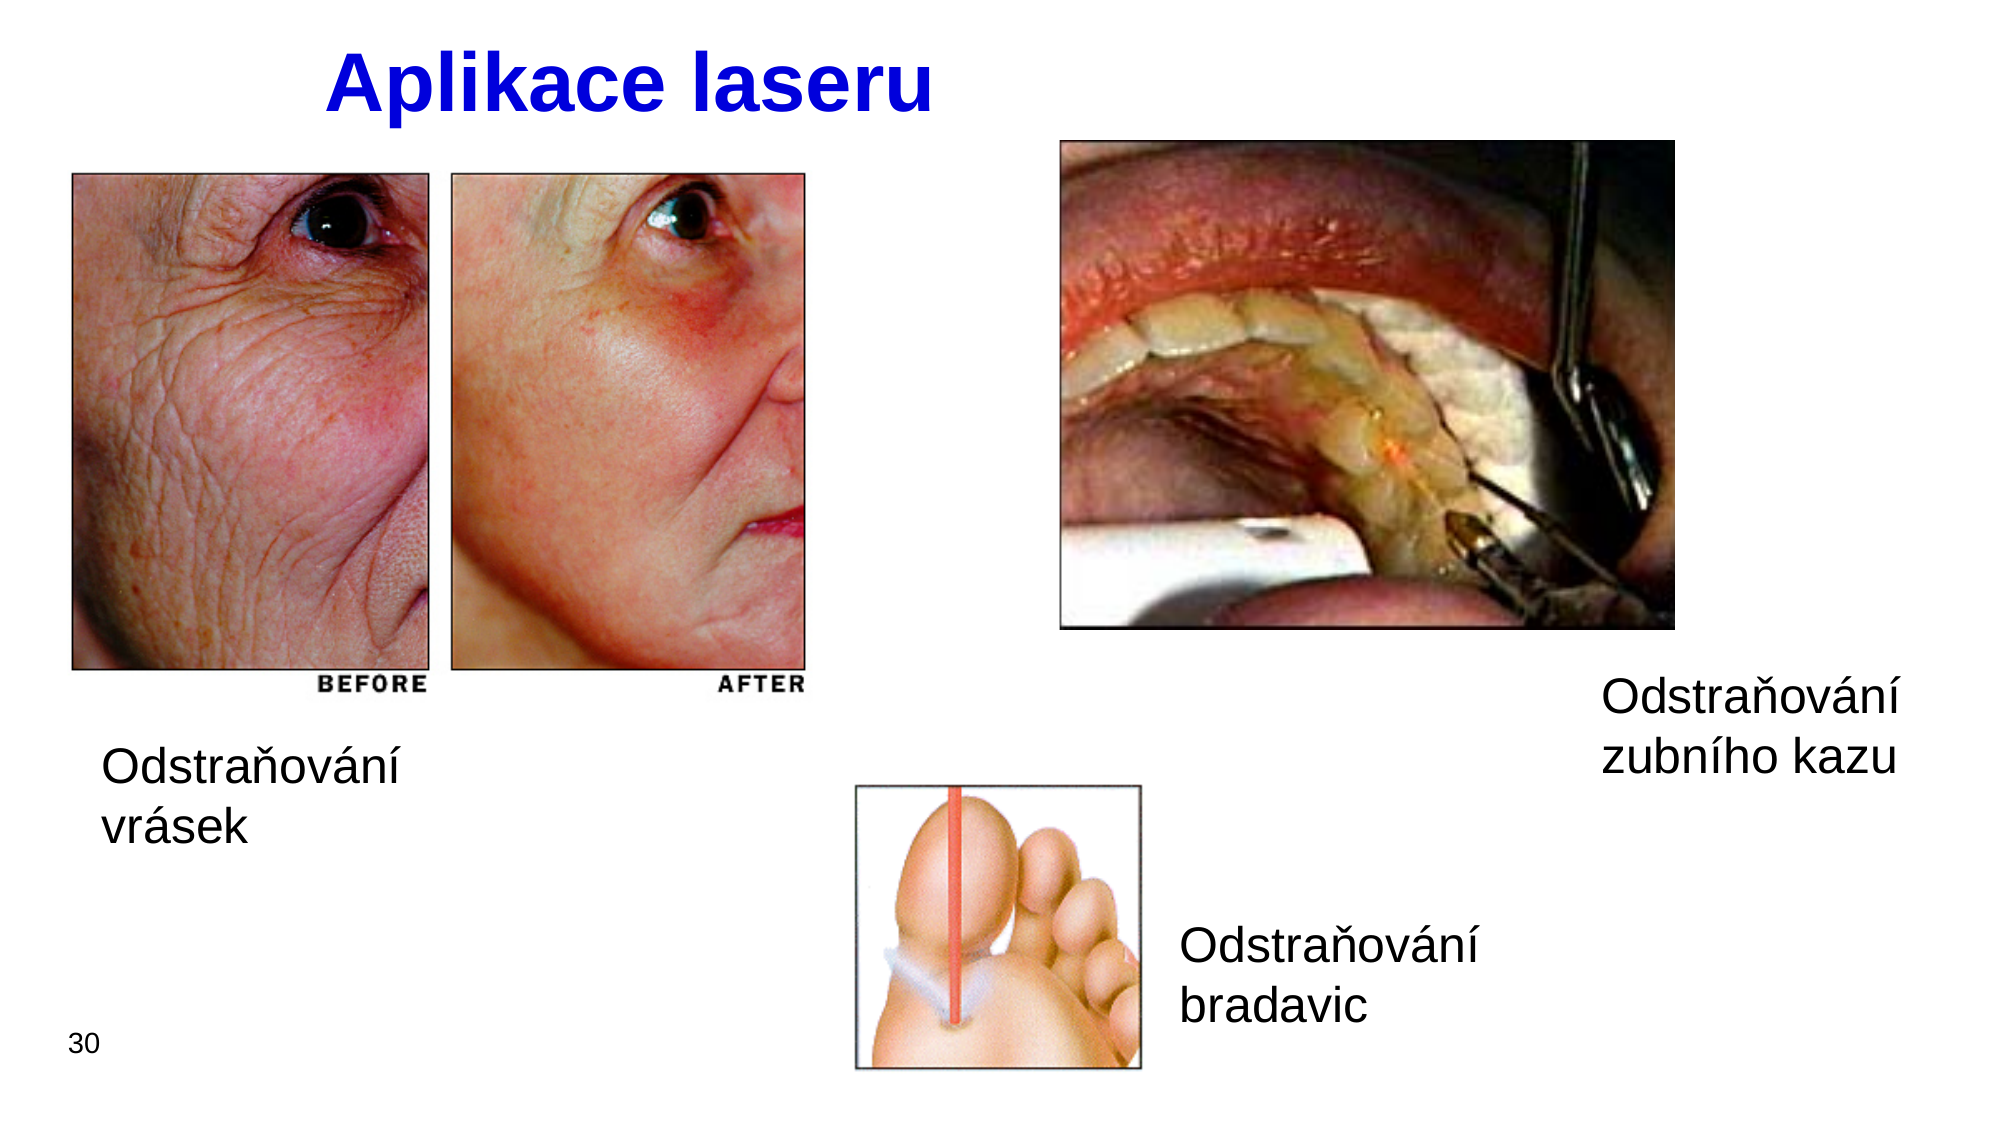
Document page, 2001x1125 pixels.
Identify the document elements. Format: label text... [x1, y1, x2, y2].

text_box Odstraňování zubního kazu [1586, 656, 1965, 791]
text_box Odstraňování bradavic [1165, 904, 1603, 1040]
picture [846, 774, 1150, 1083]
title Aplikace laseru [324, 45, 1095, 233]
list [67, 169, 819, 704]
picture [1059, 140, 1676, 630]
text_box Odstraňování vrásek [86, 726, 430, 861]
slide_number 30 [67, 1021, 110, 1063]
